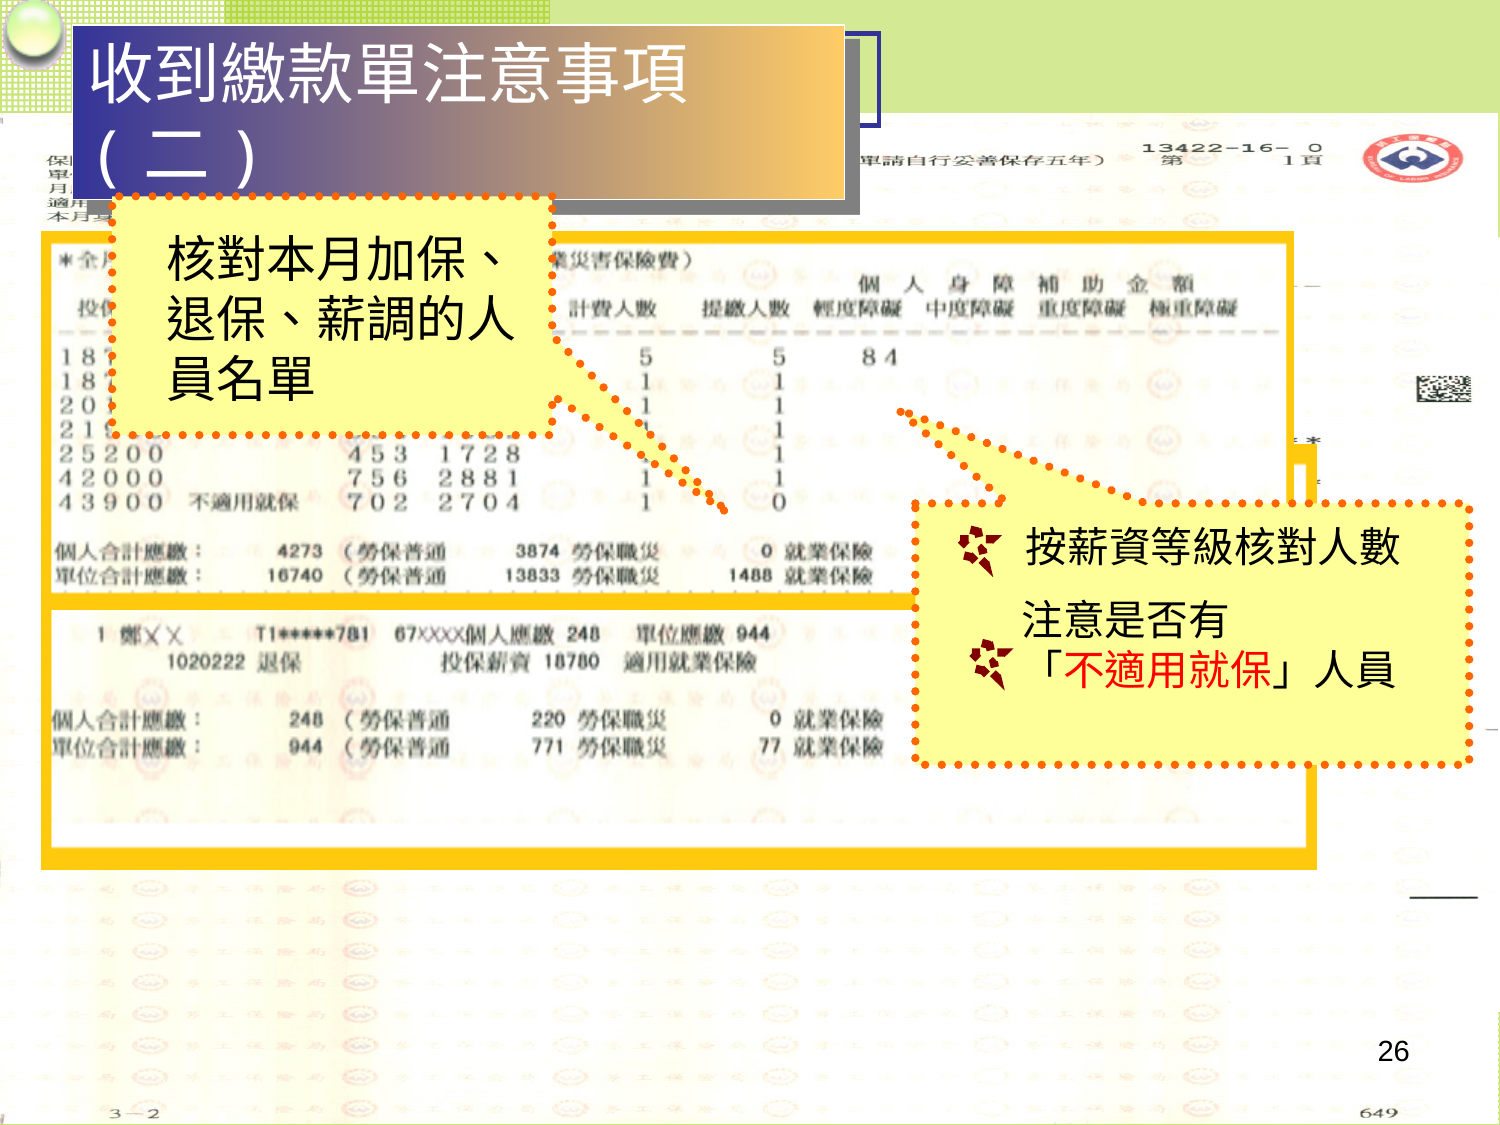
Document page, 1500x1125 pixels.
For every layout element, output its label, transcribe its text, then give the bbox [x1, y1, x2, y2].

picture [0, 0, 68, 72]
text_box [111, 196, 553, 436]
picture [0, 113, 1498, 1124]
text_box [915, 503, 1470, 766]
text_box [845, 33, 880, 111]
text_box 收到繳款單注意事項(二) [72, 24, 845, 111]
